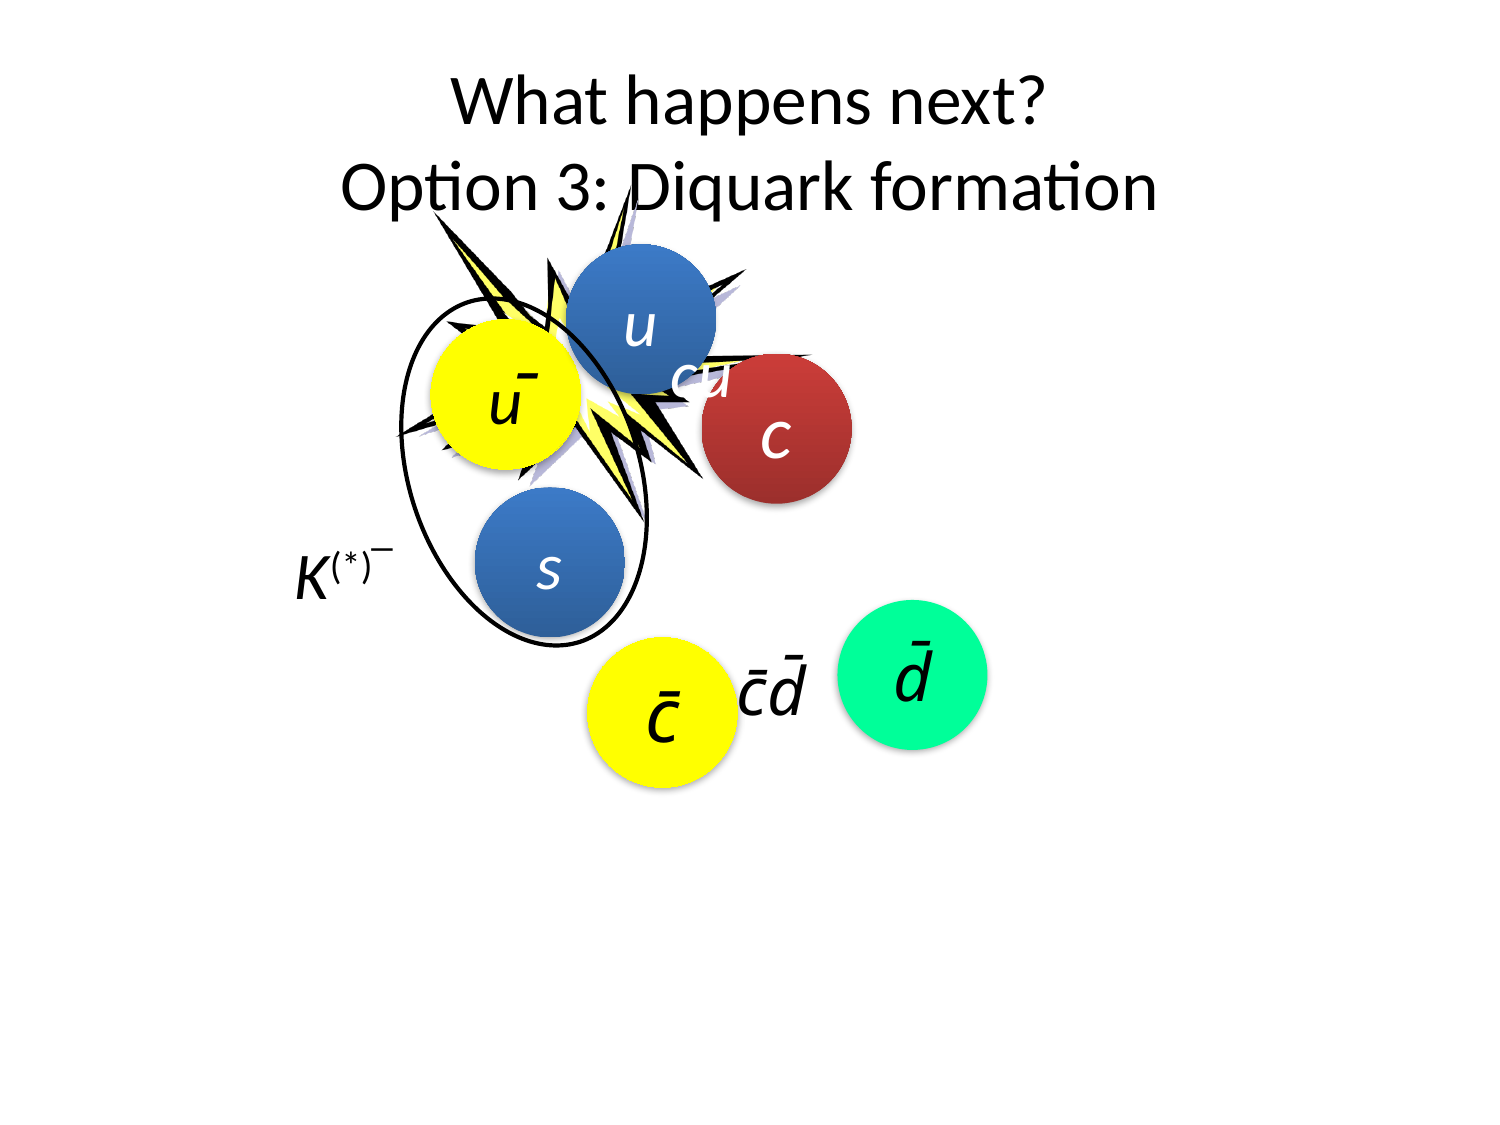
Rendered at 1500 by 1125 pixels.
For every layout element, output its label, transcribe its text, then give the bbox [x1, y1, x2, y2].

text_box c̄ [587, 637, 734, 788]
text_box c̄d̄ [722, 641, 821, 737]
text_box [422, 534, 649, 648]
text_box c [819, 366, 852, 491]
text_box K(*)‾ [280, 525, 407, 621]
text_box d̄ [837, 599, 988, 750]
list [395, 181, 815, 526]
title What happens next? Option 3: Diquark formation [74, 44, 1426, 233]
